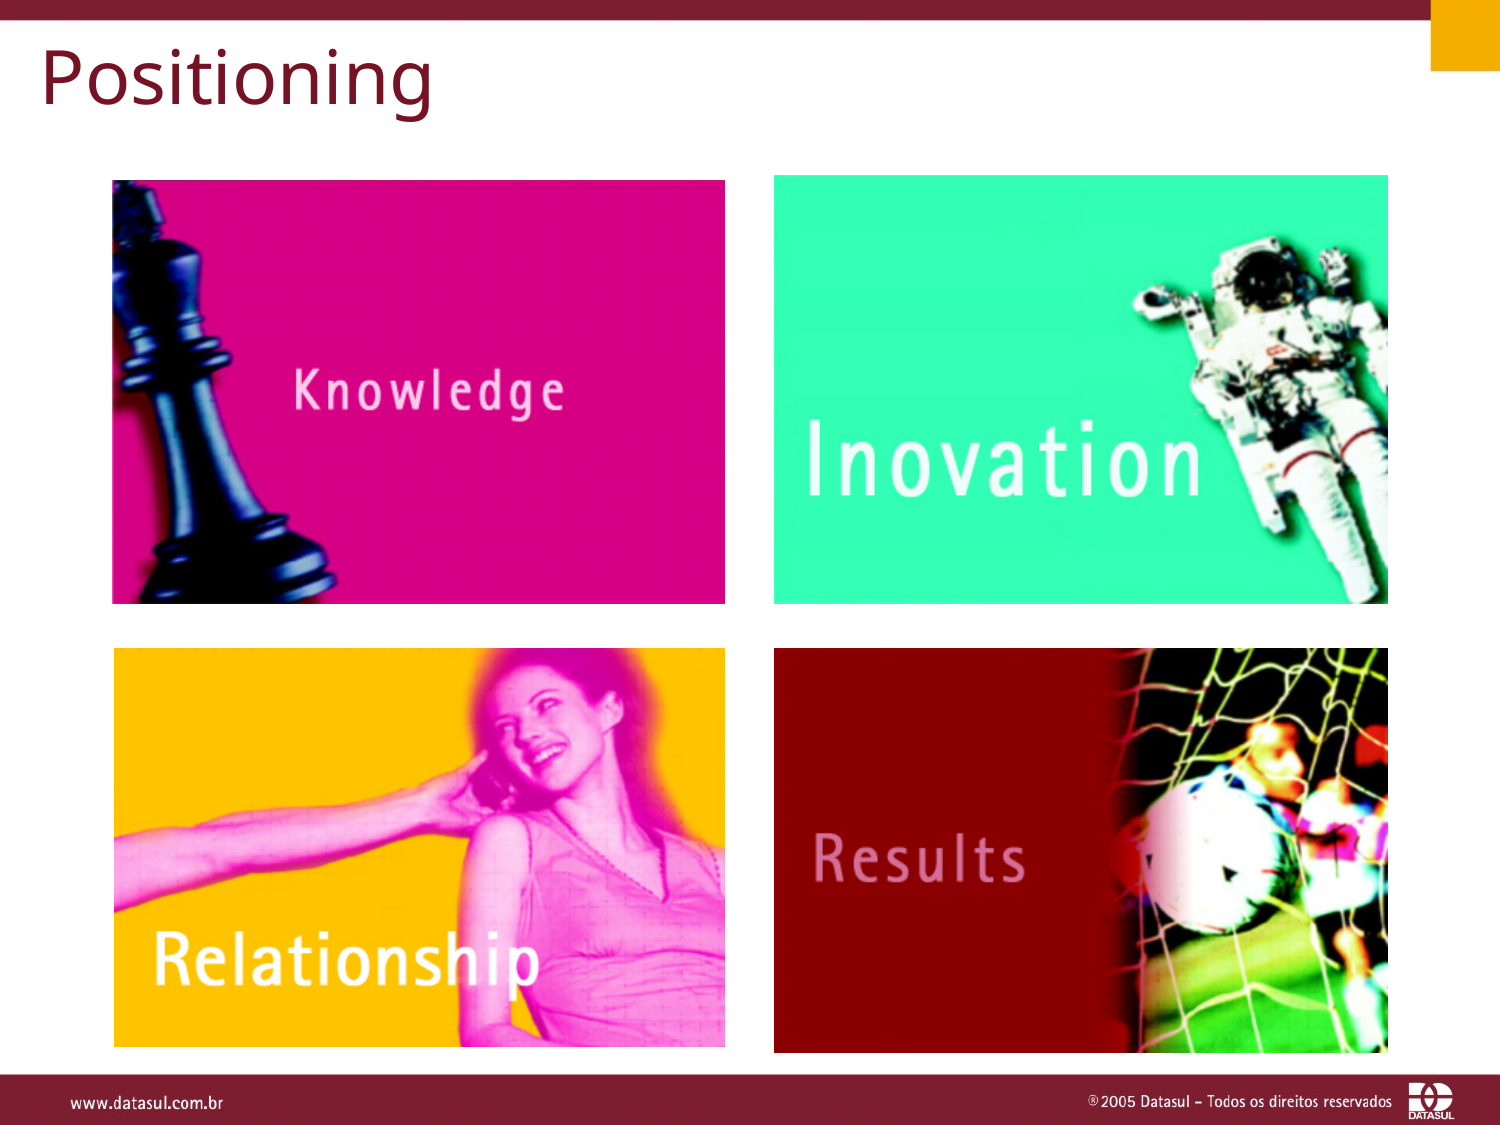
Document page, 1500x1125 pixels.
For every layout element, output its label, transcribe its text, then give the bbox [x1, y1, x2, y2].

picture [0, 0, 1500, 1125]
title Positioning [24, 24, 1301, 126]
